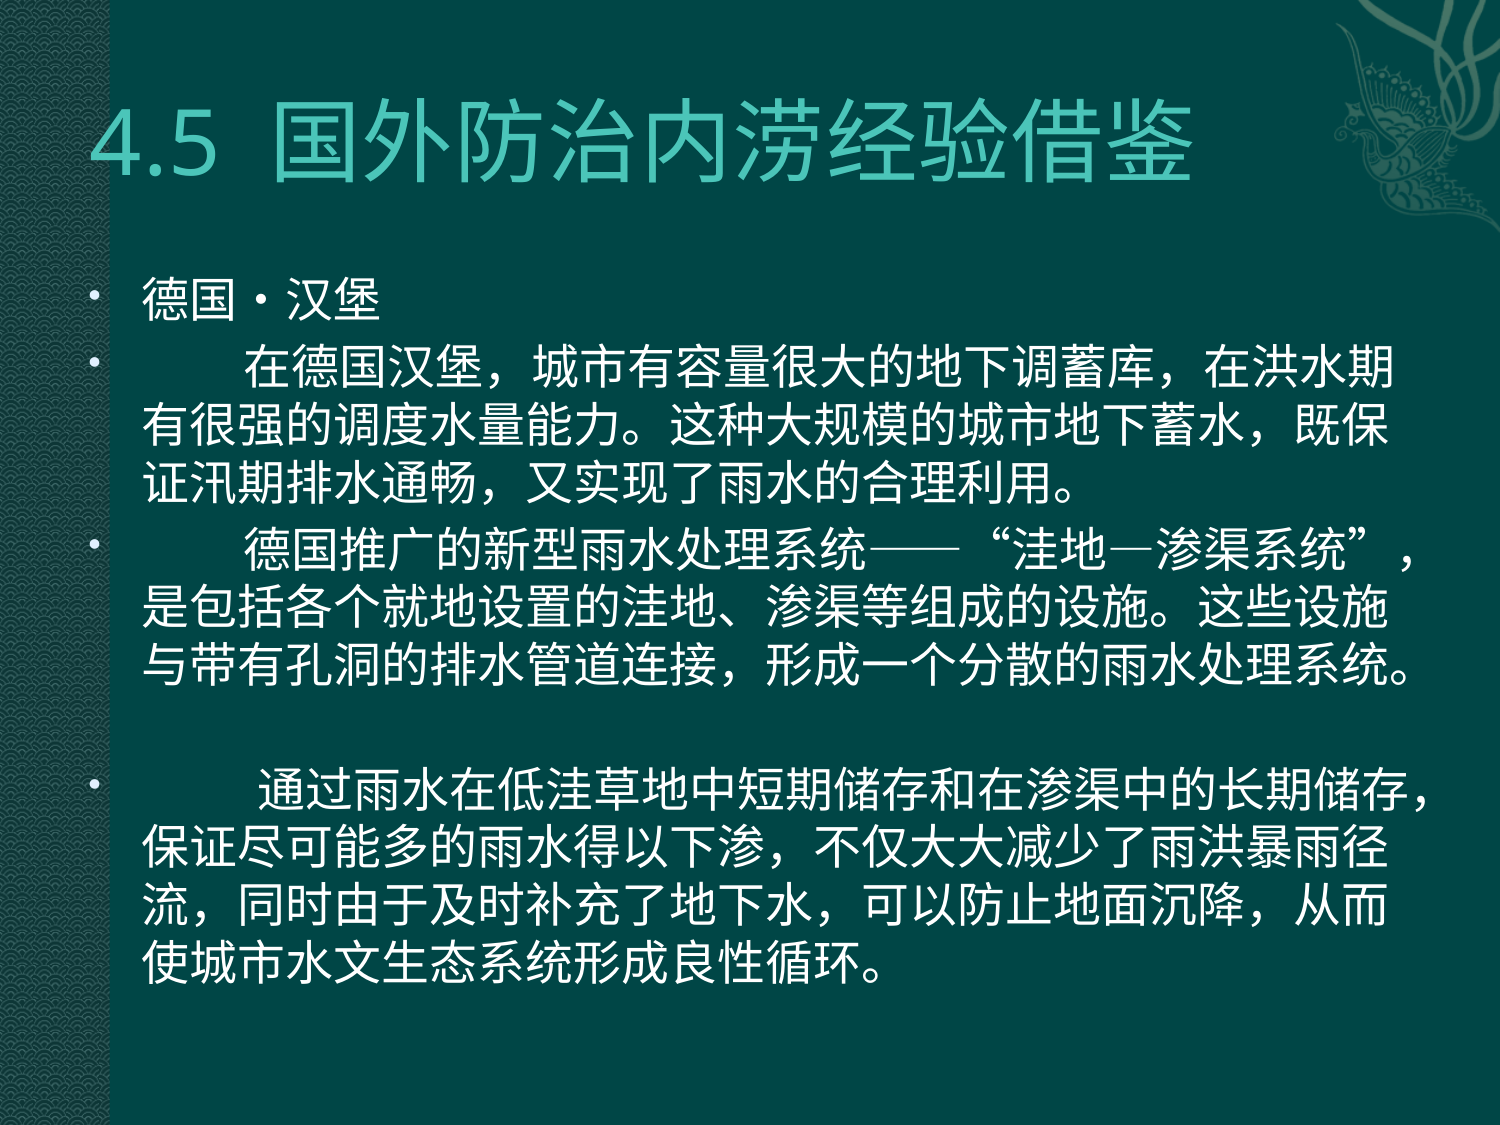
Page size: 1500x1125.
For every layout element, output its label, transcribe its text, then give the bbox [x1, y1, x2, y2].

picture [0, 0, 110, 1125]
list 德国•汉堡 在德国汉堡，城市有容量很大的地下调蓄库，在洪水期有很强的调度水量能力。这种大规模的城市地下蓄水，既保证汛期排水通畅，又实现了雨水的合理利用。 德国推广的新型雨水处理系统——“洼地—渗渠系统”，是包括各个就地设置的洼地、渗渠等组成的设施。这些设施与带有孔洞的排水管道连接，形成一个分散的雨水处理系统。 通过雨水在低洼草地中短期储存和在渗渠中的长期储存，保证尽可能多的雨水得以下渗，不仅大大减少了雨洪暴雨径流，同时由于及时补充了地下水，可以防止地面沉降，从而使城市水文生态系统形成良性循环。 [75, 262, 1425, 1005]
title 4.5 国外防治内涝经验借鉴 [75, 45, 1351, 233]
